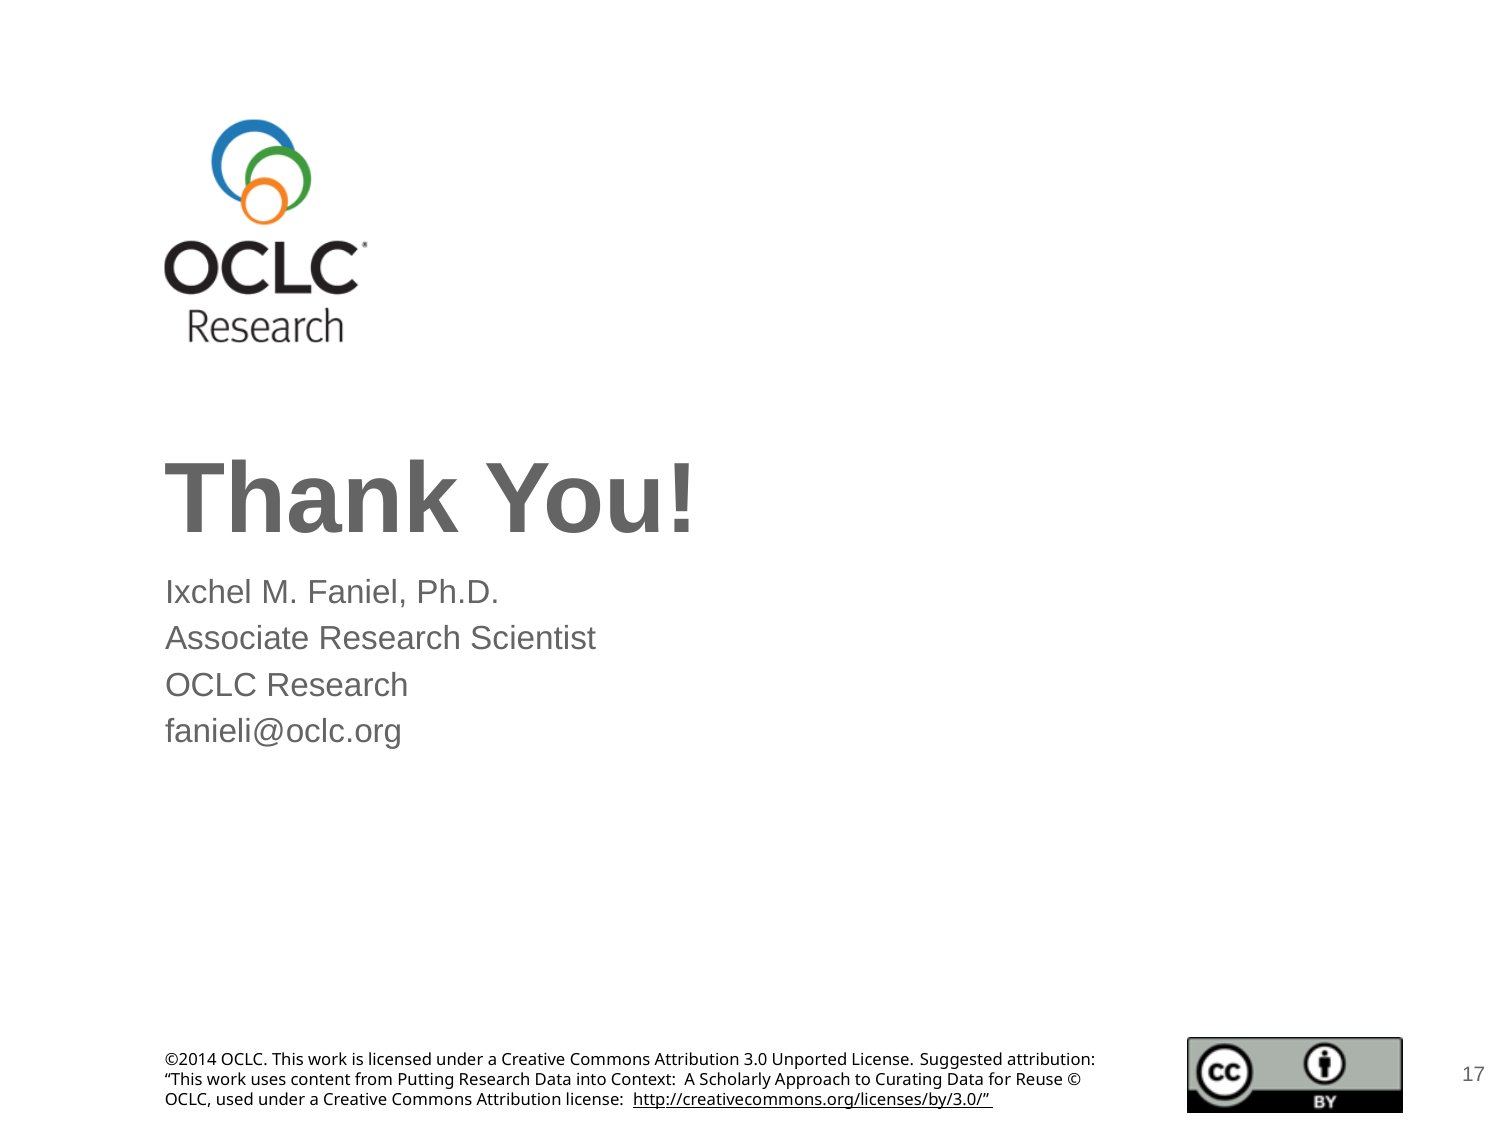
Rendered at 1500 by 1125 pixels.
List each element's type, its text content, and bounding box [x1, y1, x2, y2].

picture [1187, 1103, 1403, 1113]
picture [1187, 1037, 1403, 1042]
list Ixchel M. Faniel, Ph.D. Associate Research Scientist OCLC Research fanieli@oclc.org [150, 562, 1025, 888]
picture [132, 87, 400, 375]
slide_number 17 [1149, 1042, 1500, 1103]
